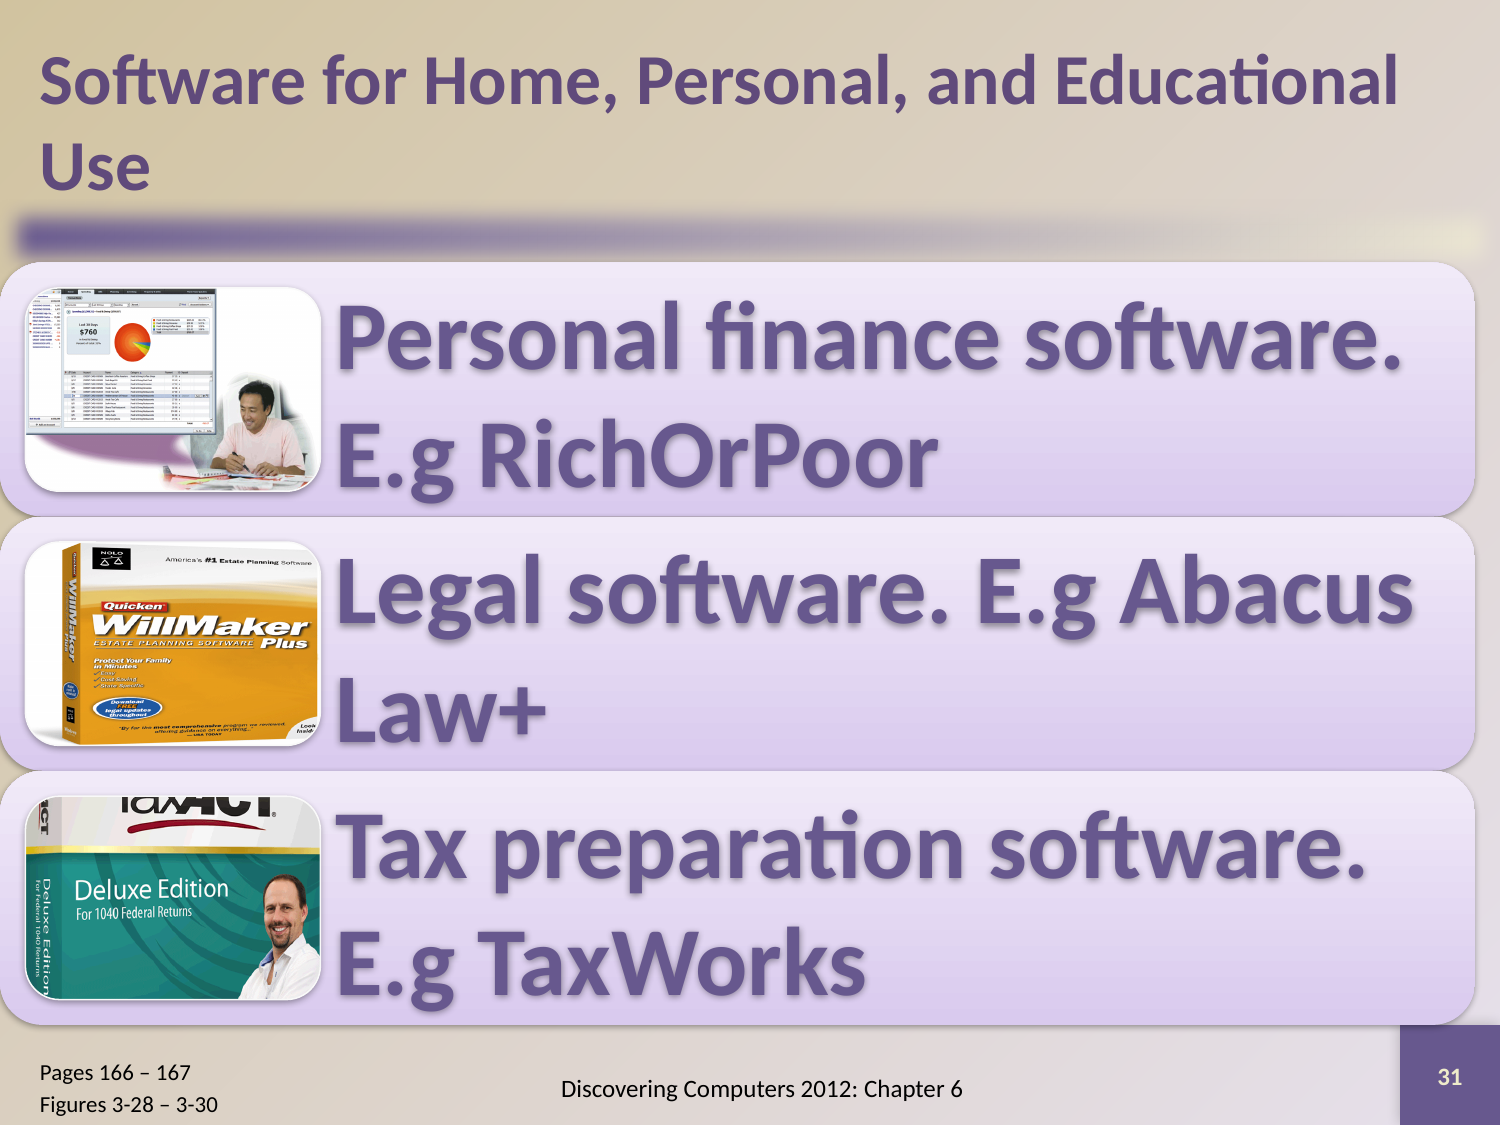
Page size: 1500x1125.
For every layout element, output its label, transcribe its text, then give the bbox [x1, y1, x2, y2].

footer Discovering Computers 2012: Chapter 6 [450, 1050, 1075, 1125]
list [0, 262, 1476, 1026]
list Pages 166 – 167 Figures 3-28 – 3-30 [24, 1050, 300, 1125]
slide_number 31 [1400, 1025, 1500, 1125]
title Software for Home, Personal, and Educational Use [24, 24, 1475, 213]
